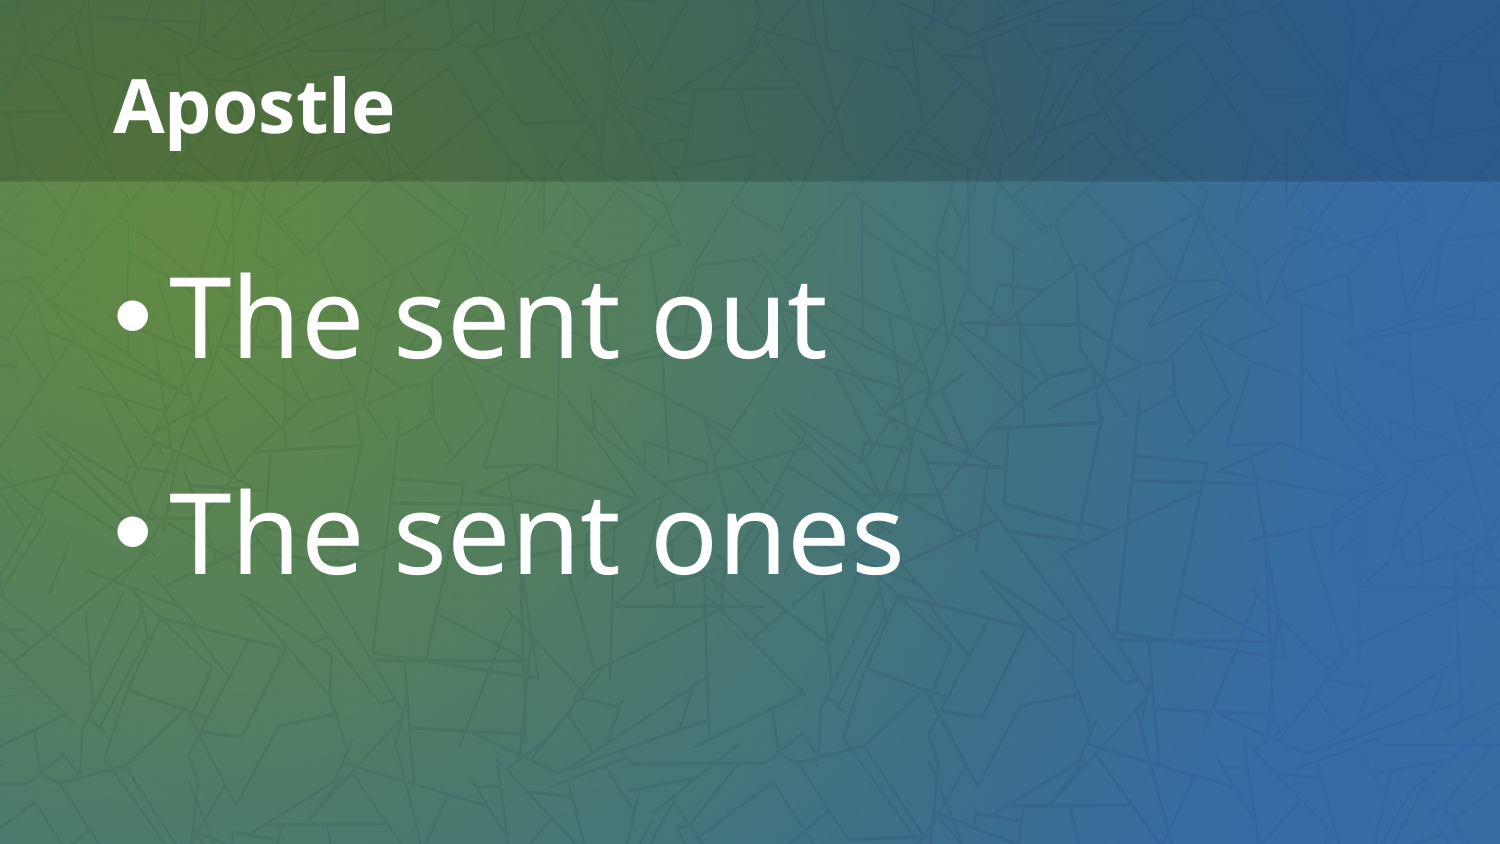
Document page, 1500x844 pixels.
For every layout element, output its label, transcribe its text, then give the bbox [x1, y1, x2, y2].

list The sent out The sent ones [98, 230, 1397, 803]
title Apostle [98, 33, 1397, 175]
picture [0, 0, 1500, 844]
